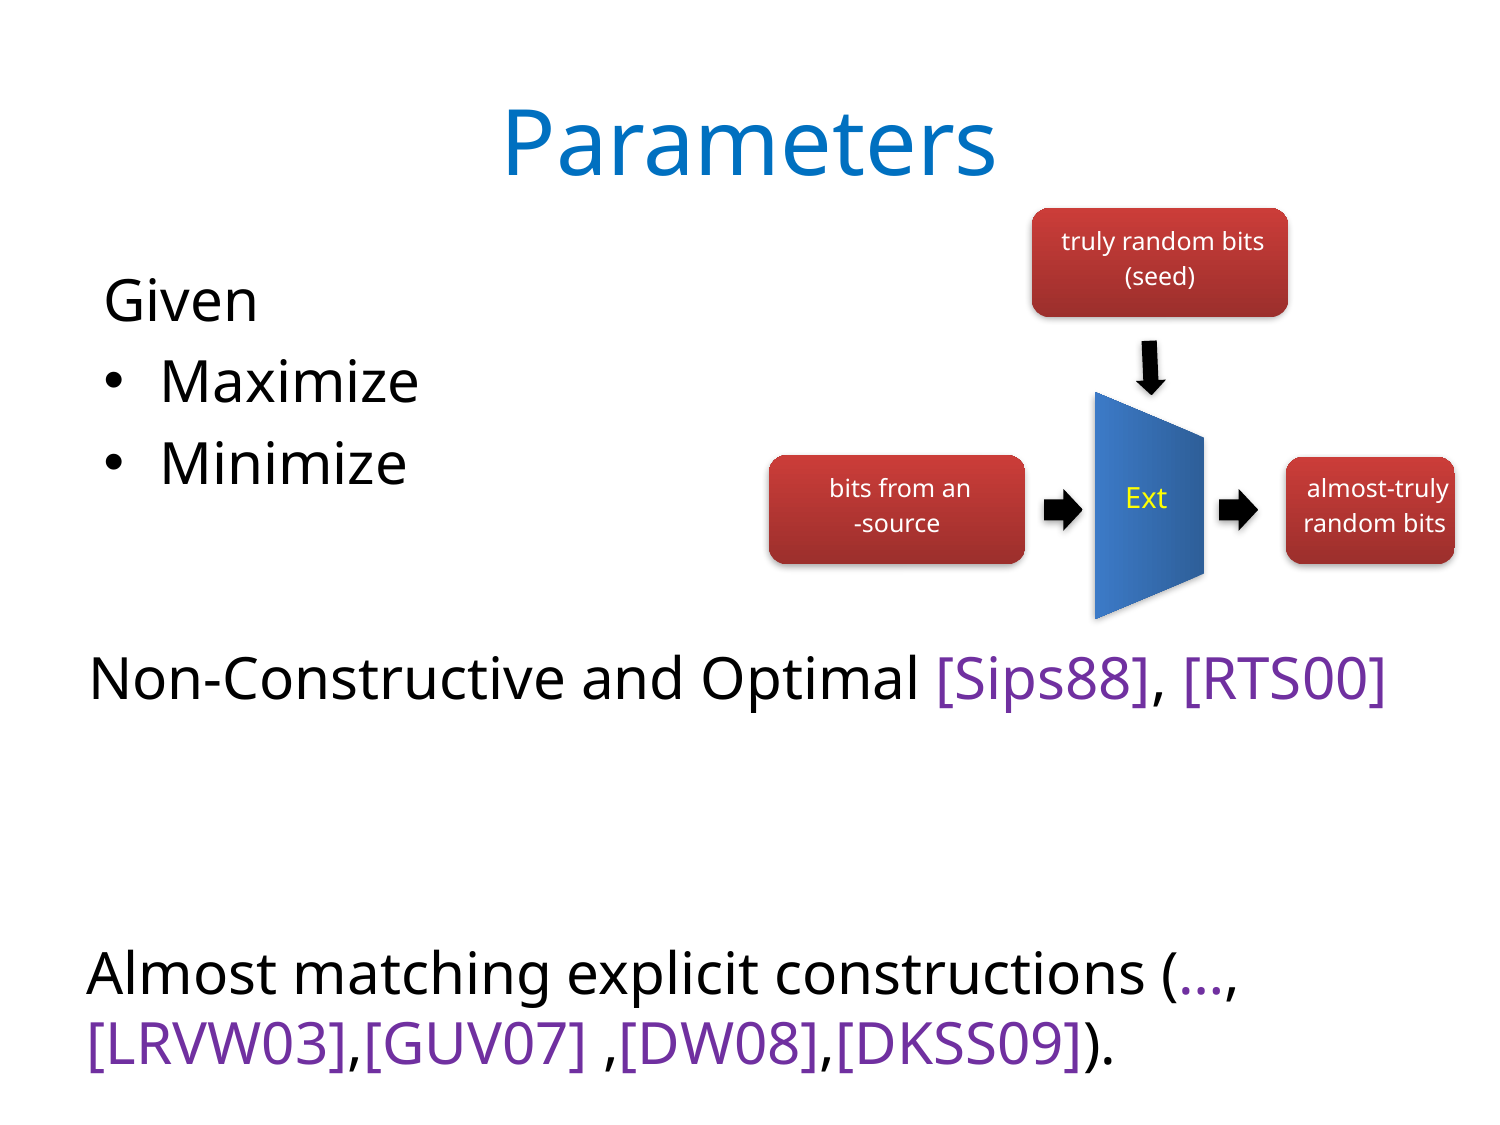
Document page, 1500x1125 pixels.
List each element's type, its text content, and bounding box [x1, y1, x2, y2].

title Parameters [75, 45, 1425, 233]
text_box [768, 207, 1483, 620]
text_box Almost matching explicit constructions (…,[LRVW03],[GUV07] ,[DW08],[DKSS09]). [71, 928, 1471, 1024]
